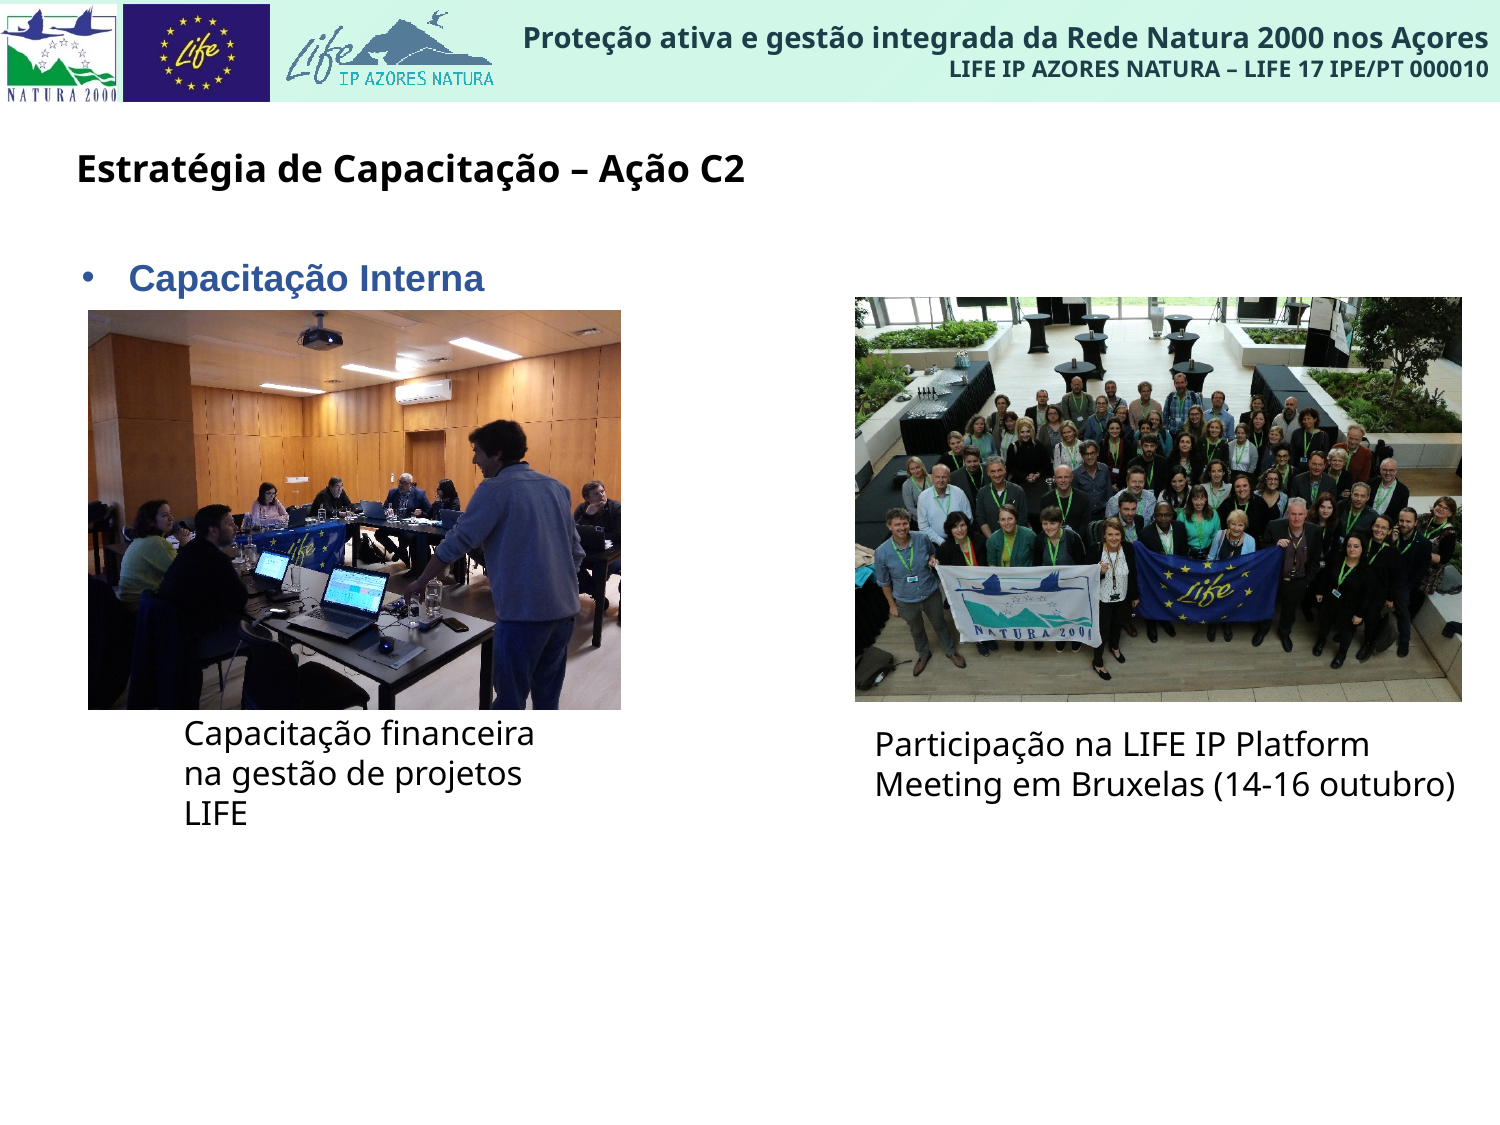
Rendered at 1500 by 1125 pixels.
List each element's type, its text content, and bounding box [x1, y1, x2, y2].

text_box Capacitação Interna [66, 246, 550, 307]
text_box Estratégia de Capacitação – Ação C2 [61, 137, 1465, 282]
text_box Capacitação financeira na gestão de projetos LIFE [0, 704, 571, 890]
picture [88, 310, 621, 710]
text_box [526, 0, 1500, 102]
picture [855, 297, 1462, 702]
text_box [0, 0, 253, 102]
text_box Participação na LIFE IP Platform Meeting em Bruxelas (14-16 outubro) [690, 715, 1500, 860]
picture [253, 0, 526, 185]
